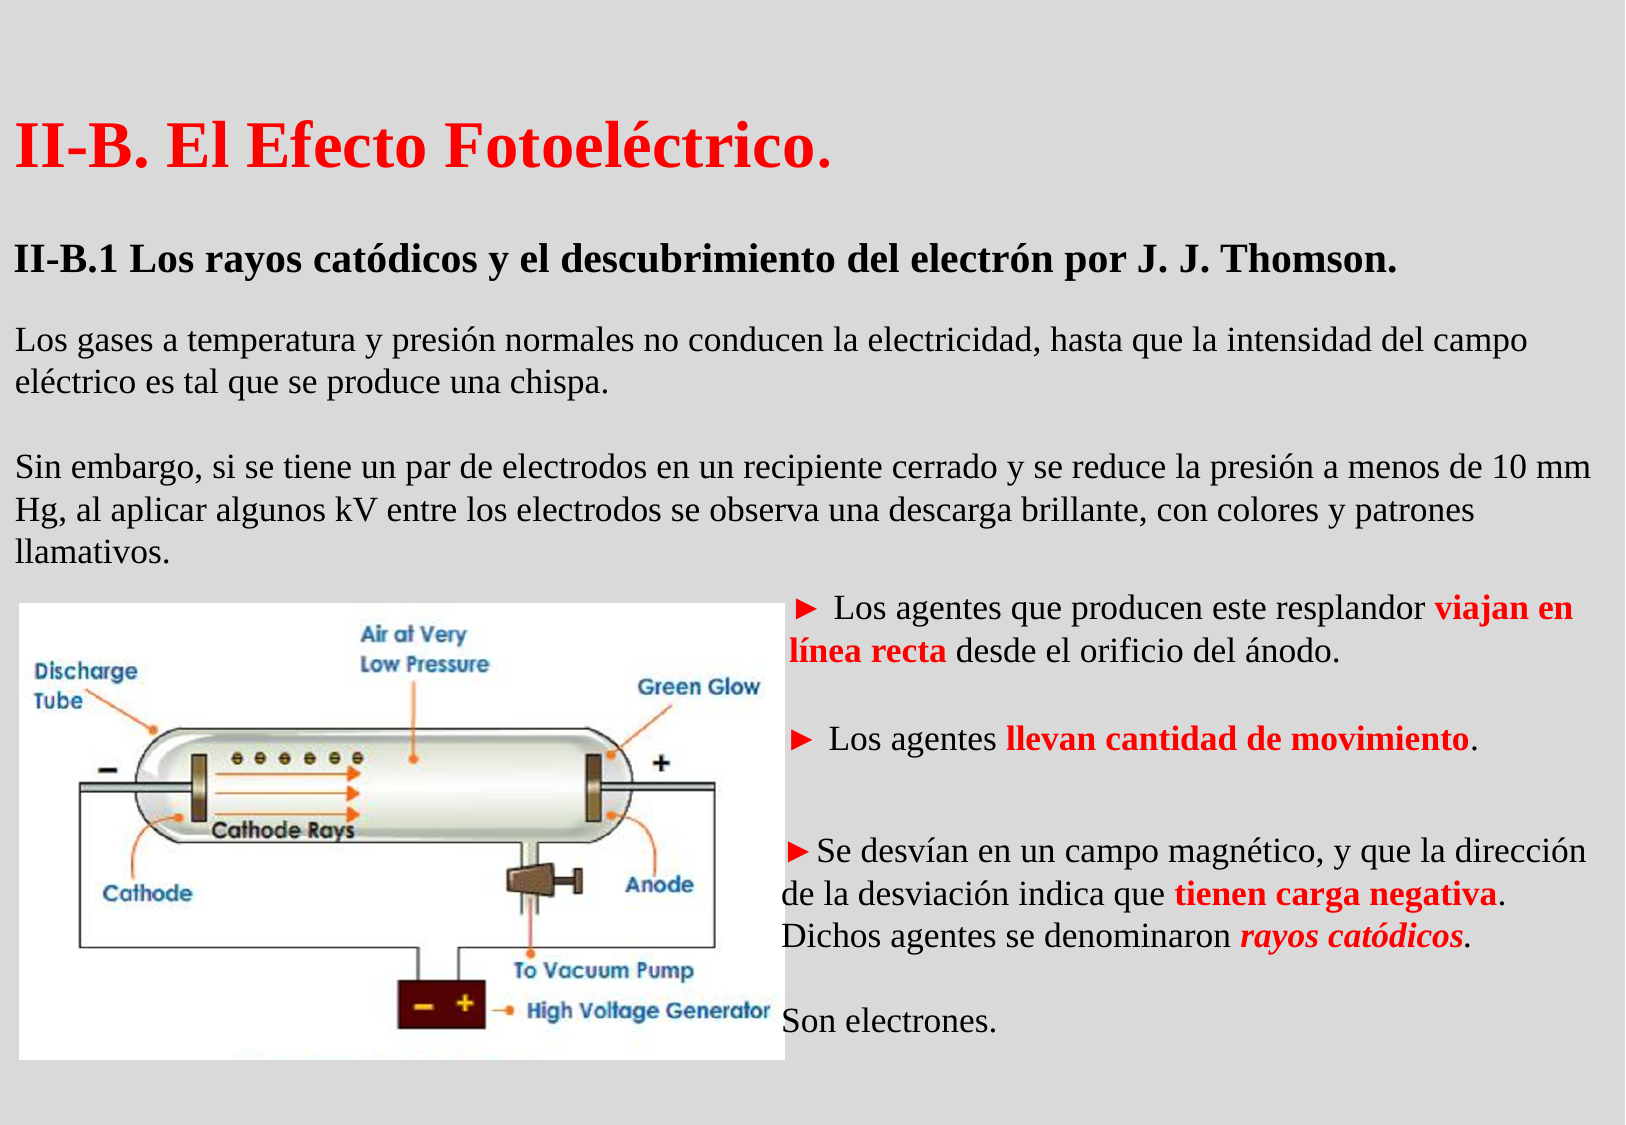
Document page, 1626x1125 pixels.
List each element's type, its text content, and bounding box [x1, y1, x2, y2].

text_box II-B. El Efecto Fotoeléctrico. [0, 102, 1402, 223]
text_box ► Los agentes que producen este resplandor viajan en línea recta desde el orificio del ánodo. [774, 576, 1621, 677]
text_box ► Los agentes llevan cantidad de movimiento. [785, 707, 1619, 765]
text_box II-B.1 Los rayos catódicos y el descubrimiento del electrón por J. J. Thomson. [0, 223, 1425, 289]
picture [19, 603, 785, 1060]
text_box ►Se desvían en un campo magnético, y que la dirección de la desviación indica que tienen carga negativa. Dichos agentes se denominaron rayos catódicos. Son electrones. [785, 777, 1625, 1048]
text_box Los gases a temperatura y presión normales no conducen la electricidad, hasta que la intensidad del campo eléctrico es tal que se produce una chispa. Sin embargo, si se tiene un par de electrodos en un recipiente cerrado y se reduce la presión a menos de 10 mm Hg, al aplicar algunos kV entre los electrodos se observa una descarga brillante, con colores y patrones llamativos. [0, 308, 1625, 579]
